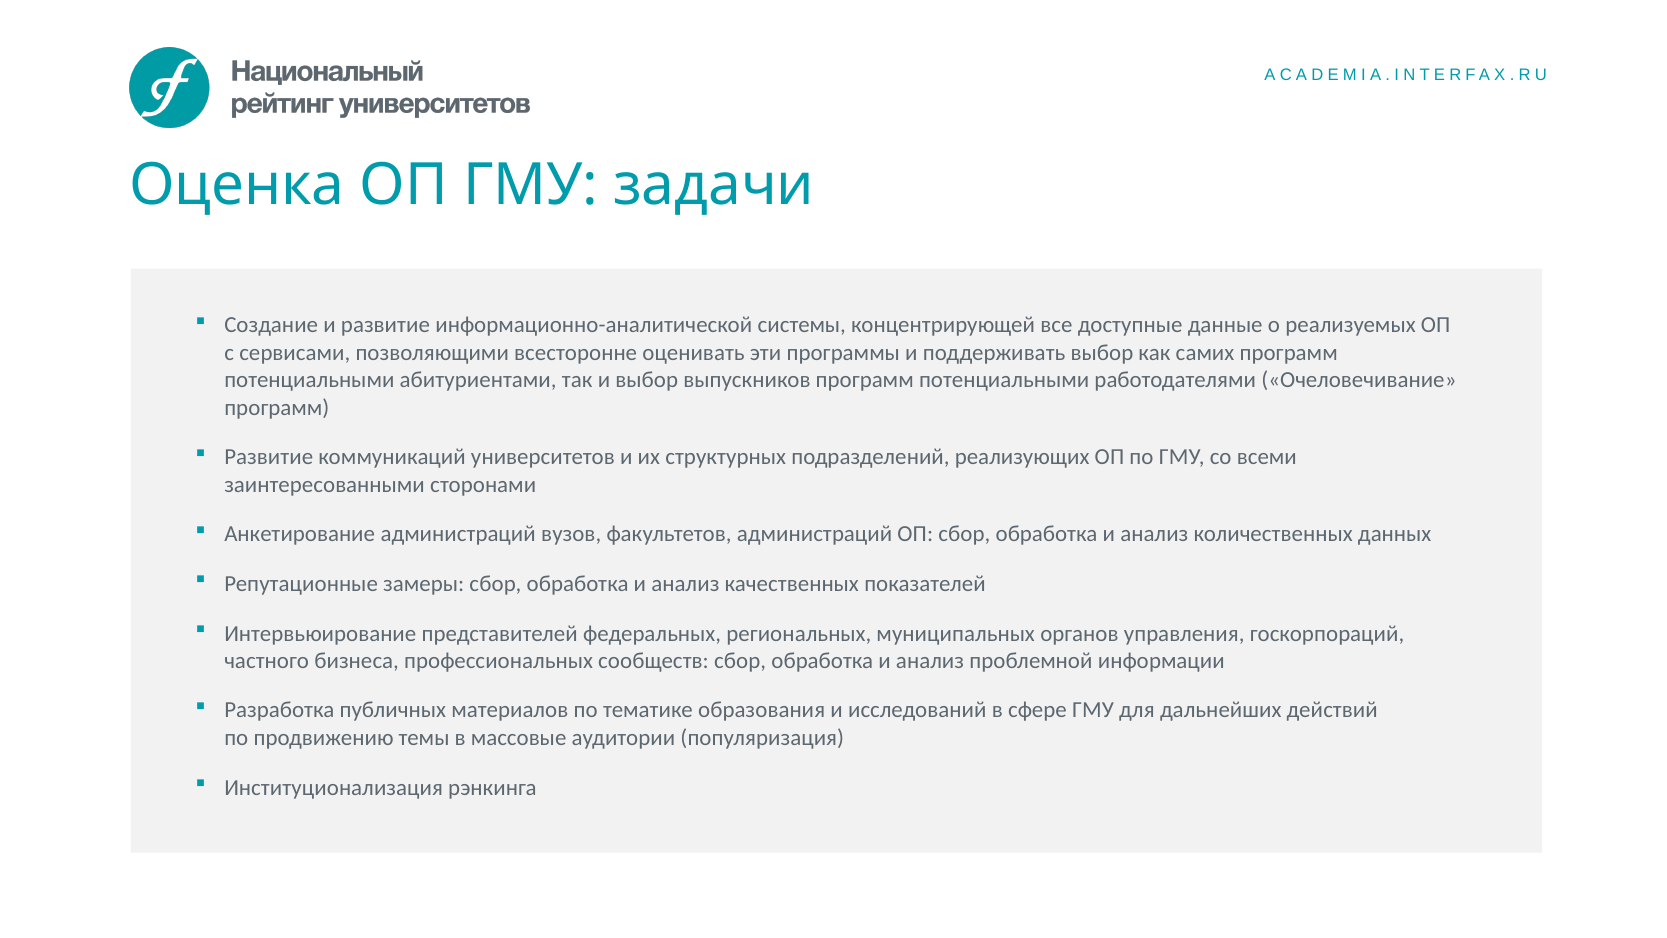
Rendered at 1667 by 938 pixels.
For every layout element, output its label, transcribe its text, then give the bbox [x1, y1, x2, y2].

list Создание и развитие информационно-аналитической системы, концентрирующей все доступные данные о реализуемых ОП с сервисами, позволяющими всесторонне оценивать эти программы и поддерживать выбор как самих программ потенциальными абитуриентами, так и выбор выпускников программ потенциальными работодателями («Очеловечивание» программ) Развитие коммуникаций университетов и их структурных подразделений, реализующих ОП по ГМУ, со всеми заинтересованными сторонами Анкетирование администраций вузов, факультетов, администраций ОП: сбор, обработка и анализ количественных данных Репутационные замеры: сбор, обработка и анализ качественных показателей Интервьюирование представителей федеральных, региональных, муниципальных органов управления, госкорпораций, частного бизнеса, профессиональных сообществ: сбор, обработка и анализ проблемной информации Разработка публичных материалов по тематике образования и исследований в сфере ГМУ для дальнейших действий по продвижению темы в массовые аудитории (популяризация) Институционализация рэнкинга [180, 302, 1505, 836]
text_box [128, 47, 1563, 128]
text_box Оценка ОП ГМУ: задачи [114, 139, 1079, 254]
text_box [129, 266, 1544, 855]
